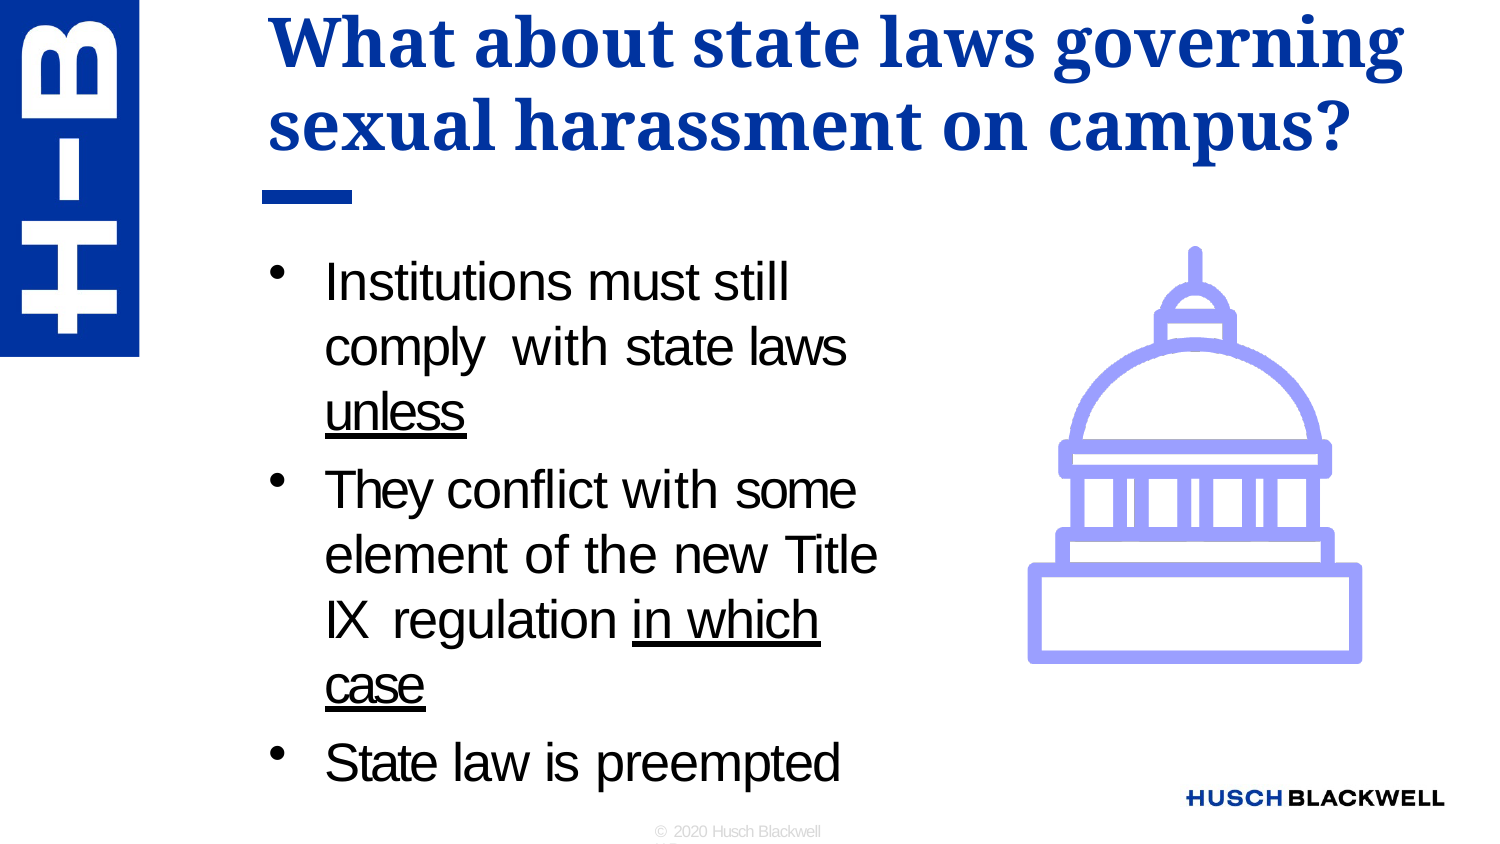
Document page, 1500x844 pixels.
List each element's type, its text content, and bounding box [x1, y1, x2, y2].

footer © 2020 Husch Blackwell LLP [652, 823, 847, 844]
text_box [1180, 784, 1448, 807]
text_box Institutions must still comply with state laws unless They conflict with some element of the new Title IX regulation in which case State law is preempted [266, 244, 959, 792]
title What about state laws governing sexual harassment on campus? [65, 0, 1435, 165]
text_box [1027, 246, 1363, 664]
text_box [0, 0, 140, 357]
